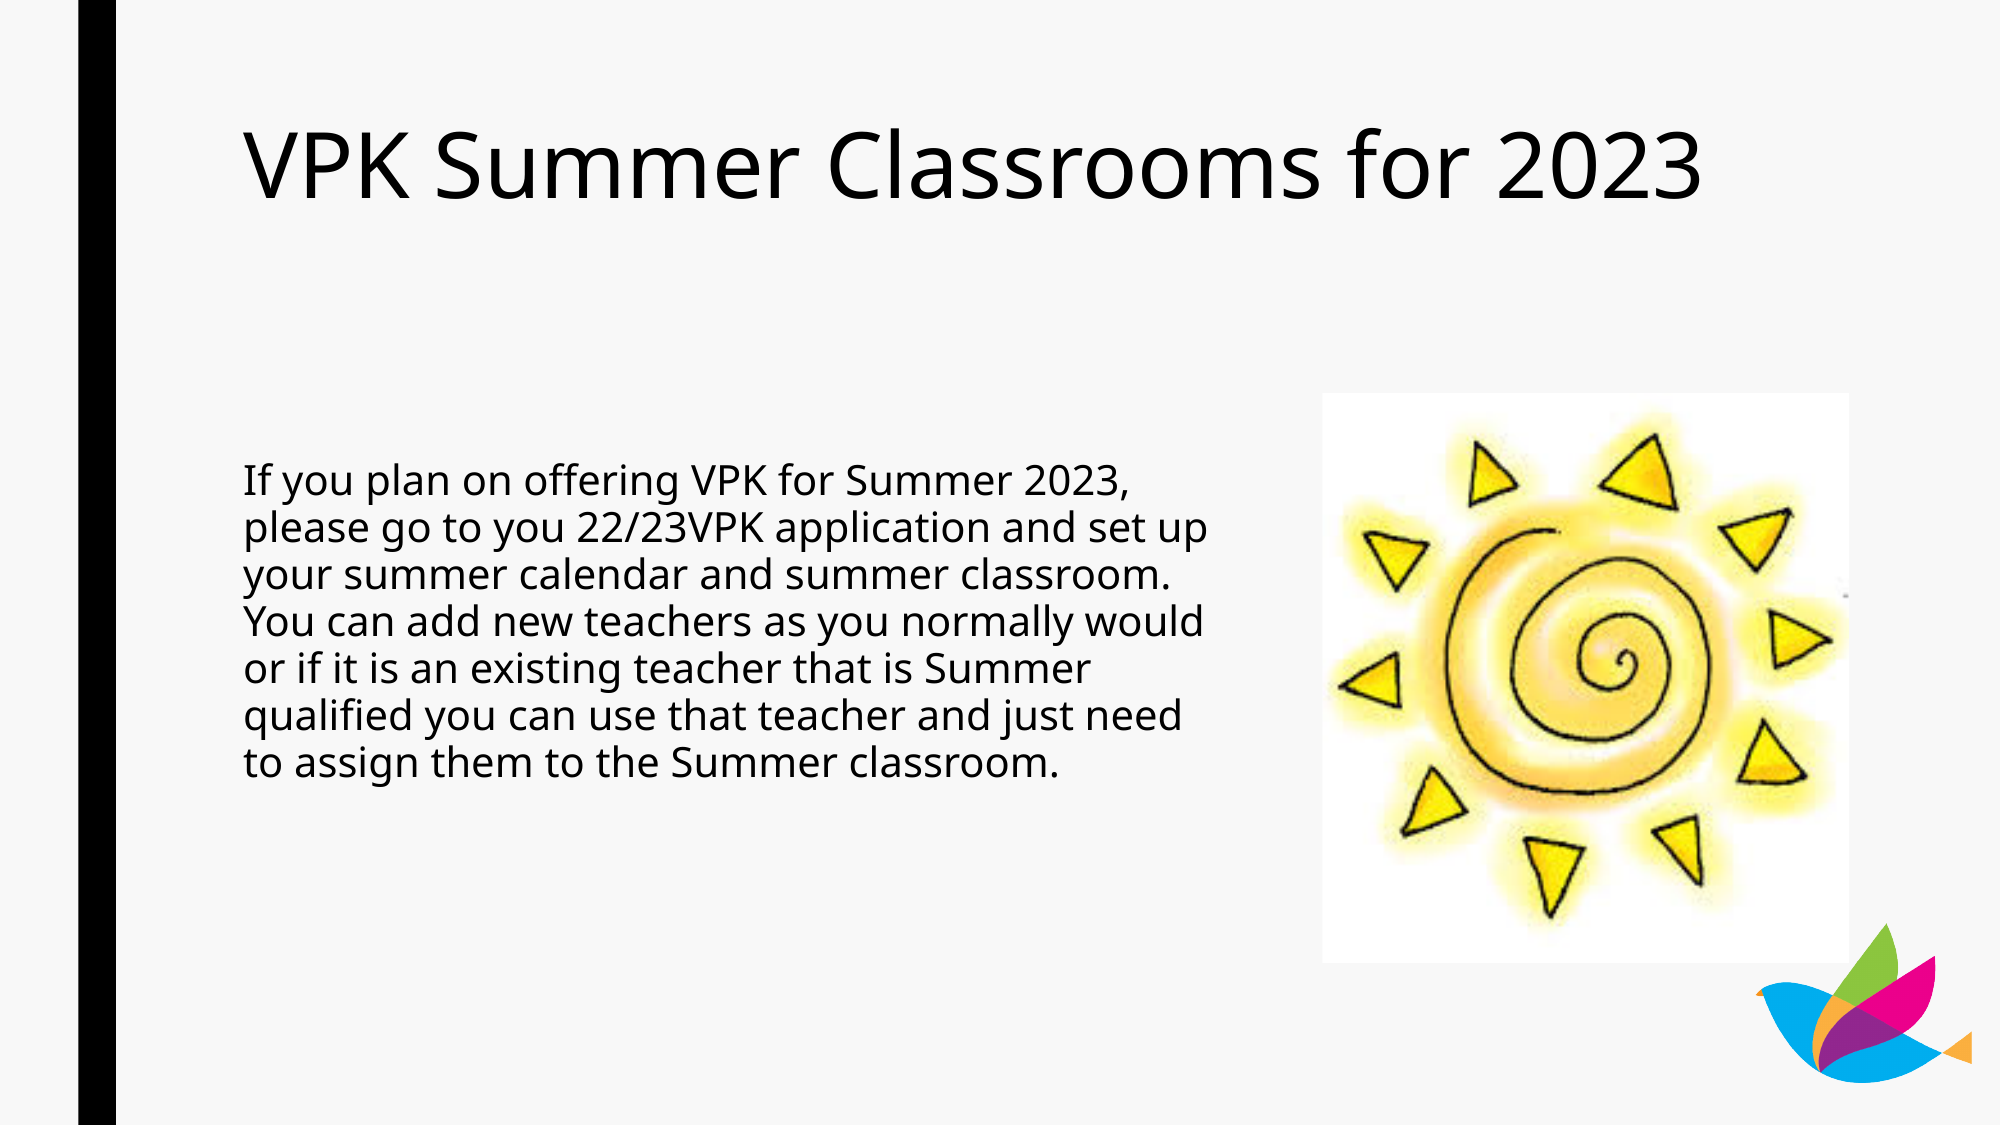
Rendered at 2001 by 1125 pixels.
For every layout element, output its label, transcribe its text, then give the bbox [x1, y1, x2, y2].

title VPK Summer Classrooms for 2023 [228, 112, 1850, 357]
picture [1322, 393, 1972, 1083]
list If you plan on offering VPK for Summer 2023, please go to you 22/23VPK application and set up your summer calendar and summer classroom. You can add new teachers as you normally would or if it is an existing teacher that is Summer qualified you can use that teacher and just need to assign them to the Summer classroom. [228, 375, 1242, 963]
